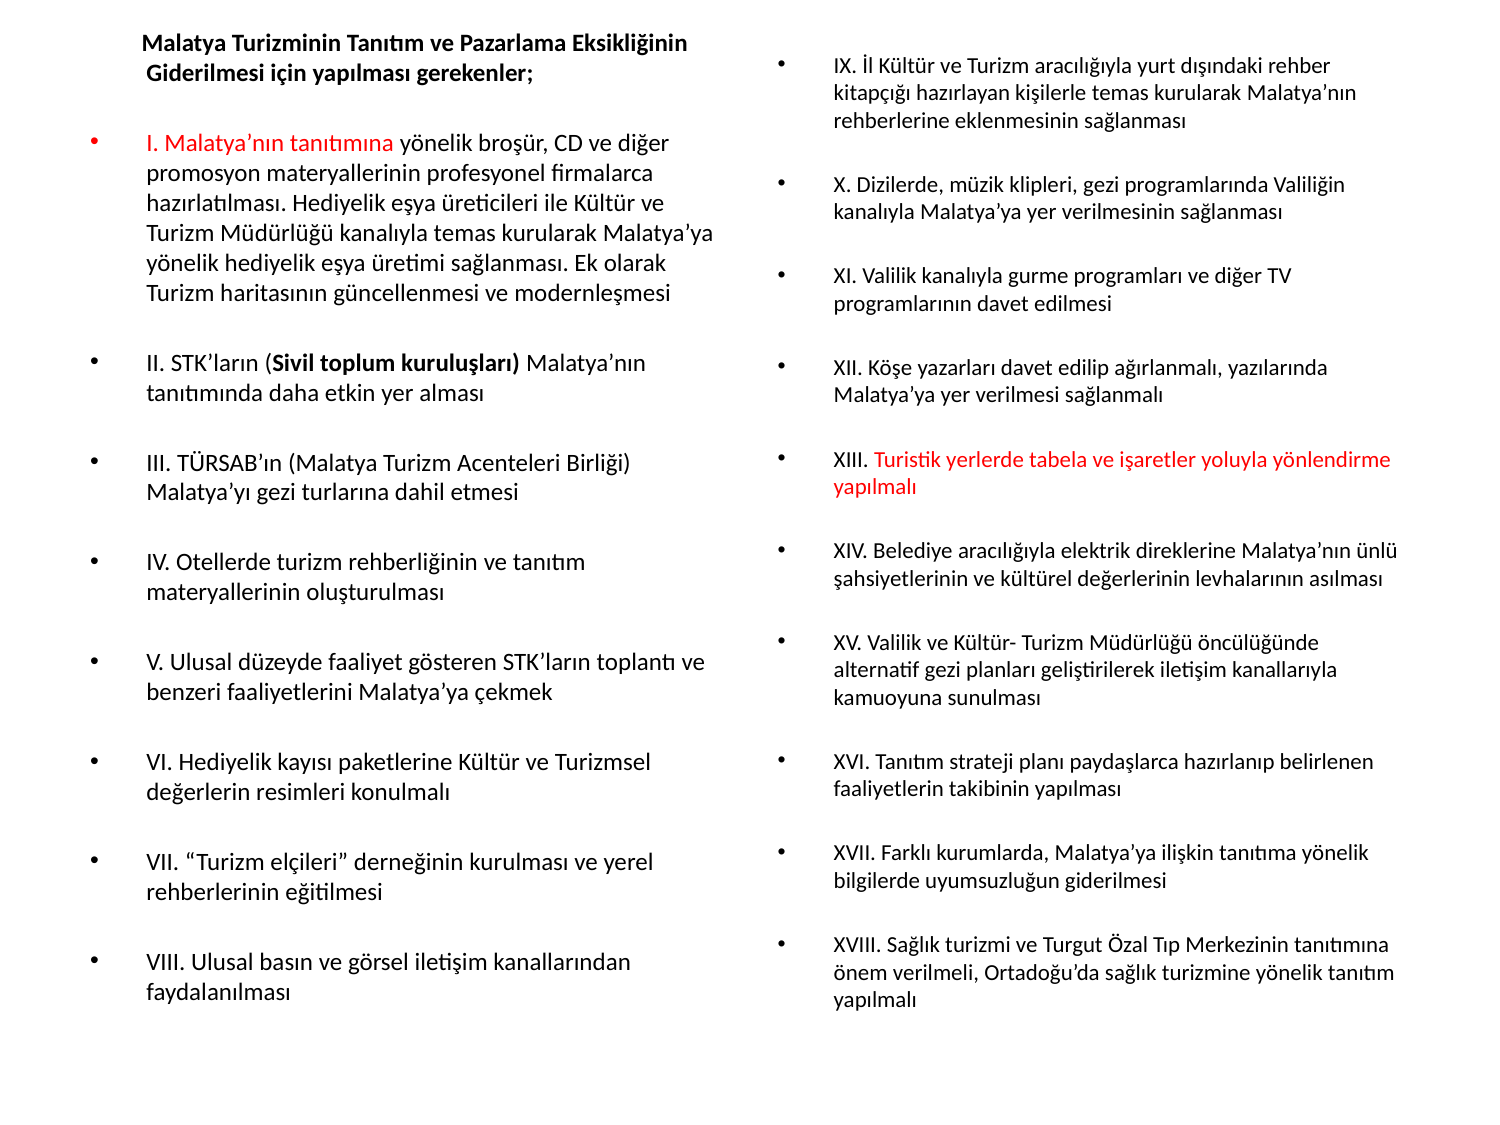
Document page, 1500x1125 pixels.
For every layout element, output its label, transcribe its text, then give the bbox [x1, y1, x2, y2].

list Malatya Turizminin Tanıtım ve Pazarlama Eksikliğinin Giderilmesi için yapılması gerekenler; I. Malatya’nın tanıtımına yönelik broşür, CD ve diğer promosyon materyallerinin profesyonel firmalarca hazırlatılması. Hediyelik eşya üreticileri ile Kültür ve Turizm Müdürlüğü kanalıyla temas kurularak Malatya’ya yönelik hediyelik eşya üretimi sağlanması. Ek olarak Turizm haritasının güncellenmesi ve modernleşmesi II. STK’ların (Sivil toplum kuruluşları) Malatya’nın tanıtımında daha etkin yer alması III. TÜRSAB’ın (Malatya Turizm Acenteleri Birliği) Malatya’yı gezi turlarına dahil etmesi IV. Otellerde turizm rehberliğinin ve tanıtım materyallerinin oluşturulması V. Ulusal düzeyde faaliyet gösteren STK’ların toplantı ve benzeri faaliyetlerini Malatya’ya çekmek VI. Hediyelik kayısı paketlerine Kültür ve Turizmsel değerlerin resimleri konulmalı VII. “Turizm elçileri” derneğinin kurulması ve yerel rehberlerinin eğitilmesi VIII. Ulusal basın ve görsel iletişim kanallarından faydalanılması [75, 19, 738, 1125]
list IX. İl Kültür ve Turizm aracılığıyla yurt dışındaki rehber kitapçığı hazırlayan kişilerle temas kurularak Malatya’nın rehberlerine eklenmesinin sağlanması X. Dizilerde, müzik klipleri, gezi programlarında Valiliğin kanalıyla Malatya’ya yer verilmesinin sağlanması XI. Valilik kanalıyla gurme programları ve diğer TV programlarının davet edilmesi XII. Köşe yazarları davet edilip ağırlanmalı, yazılarında Malatya’ya yer verilmesi sağlanmalı XIII. Turistik yerlerde tabela ve işaretler yoluyla yönlendirme yapılmalı XIV. Belediye aracılığıyla elektrik direklerine Malatya’nın ünlü şahsiyetlerinin ve kültürel değerlerinin levhalarının asılması XV. Valilik ve Kültür- Turizm Müdürlüğü öncülüğünde alternatif gezi planları geliştirilerek iletişim kanallarıyla kamuoyuna sunulması XVI. Tanıtım strateji planı paydaşlarca hazırlanıp belirlenen faaliyetlerin takibinin yapılması XVII. Farklı kurumlarda, Malatya’ya ilişkin tanıtıma yönelik bilgilerde uyumsuzluğun giderilmesi XVIII. Sağlık turizmi ve Turgut Özal Tıp Merkezinin tanıtımına önem verilmeli, Ortadoğu’da sağlık turizmine yönelik tanıtım yapılmalı [762, 42, 1425, 1125]
